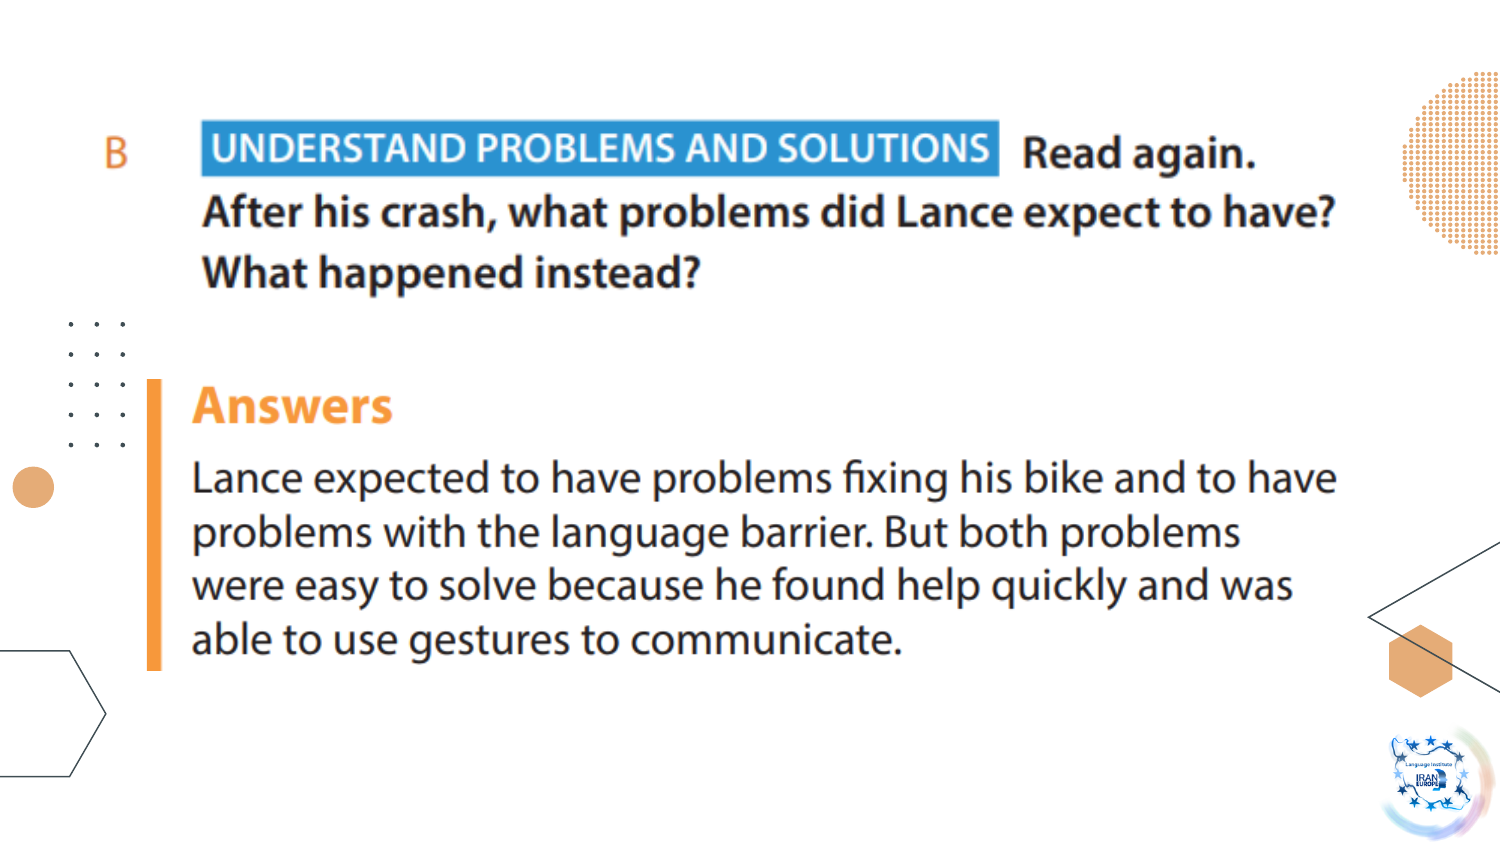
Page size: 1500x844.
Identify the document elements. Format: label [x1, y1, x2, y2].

picture [146, 378, 1356, 671]
picture [66, 61, 1387, 316]
picture [1375, 722, 1500, 844]
